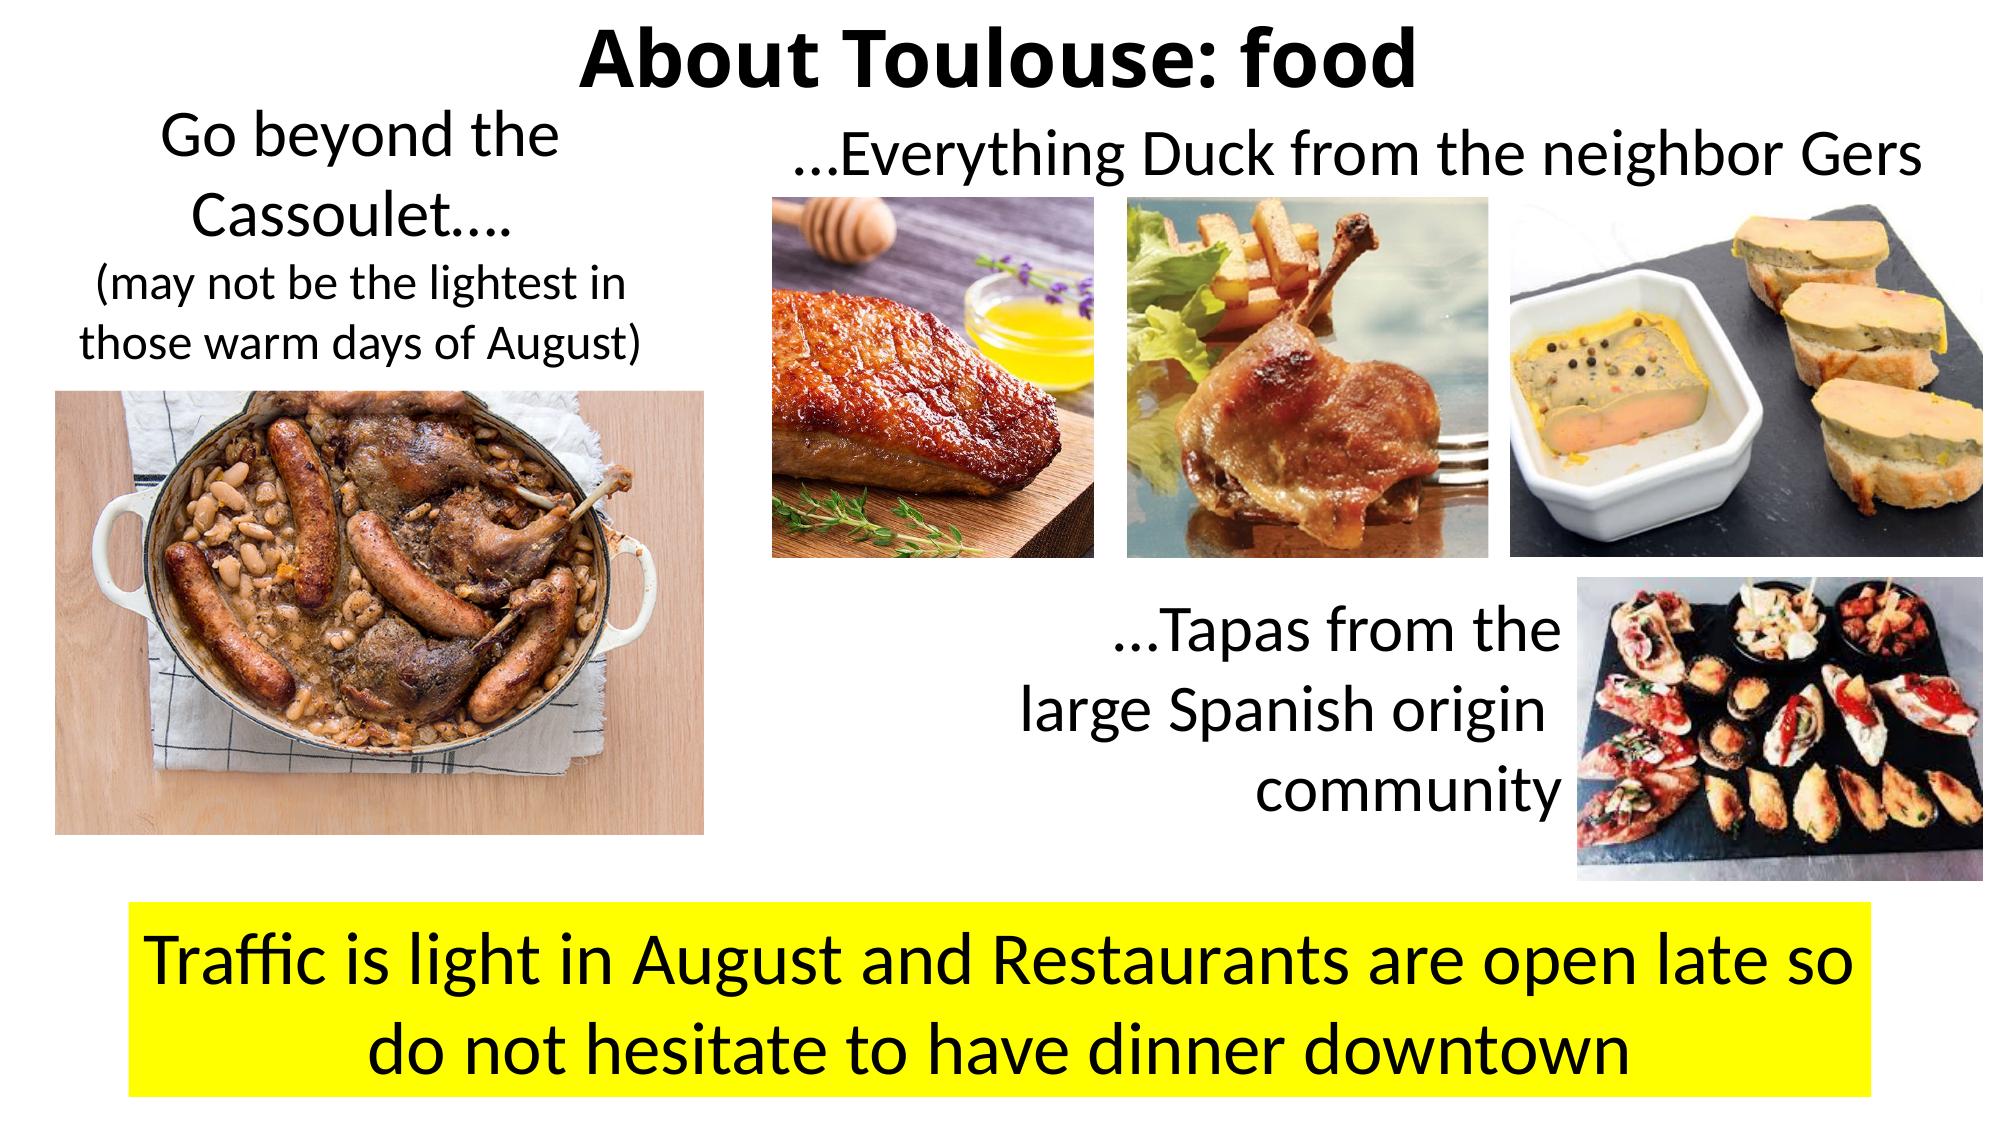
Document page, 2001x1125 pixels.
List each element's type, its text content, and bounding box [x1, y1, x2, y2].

text_box …Tapas from the large Spanish origin community [982, 577, 1577, 833]
picture [1127, 197, 1489, 558]
picture [1577, 577, 1983, 881]
title About Toulouse: food [137, 10, 1863, 113]
picture [772, 197, 1094, 558]
picture [55, 288, 703, 938]
text_box …Everything Duck from the neighbor Gers [772, 101, 1946, 197]
text_box Traffic is light in August and Restaurants are open late so do not hesitate to have dinner downtown [128, 902, 1872, 1097]
text_box Go beyond the Cassoulet…. (may not be the lightest in those warm days of August) [17, 82, 704, 378]
picture [1510, 204, 1983, 557]
